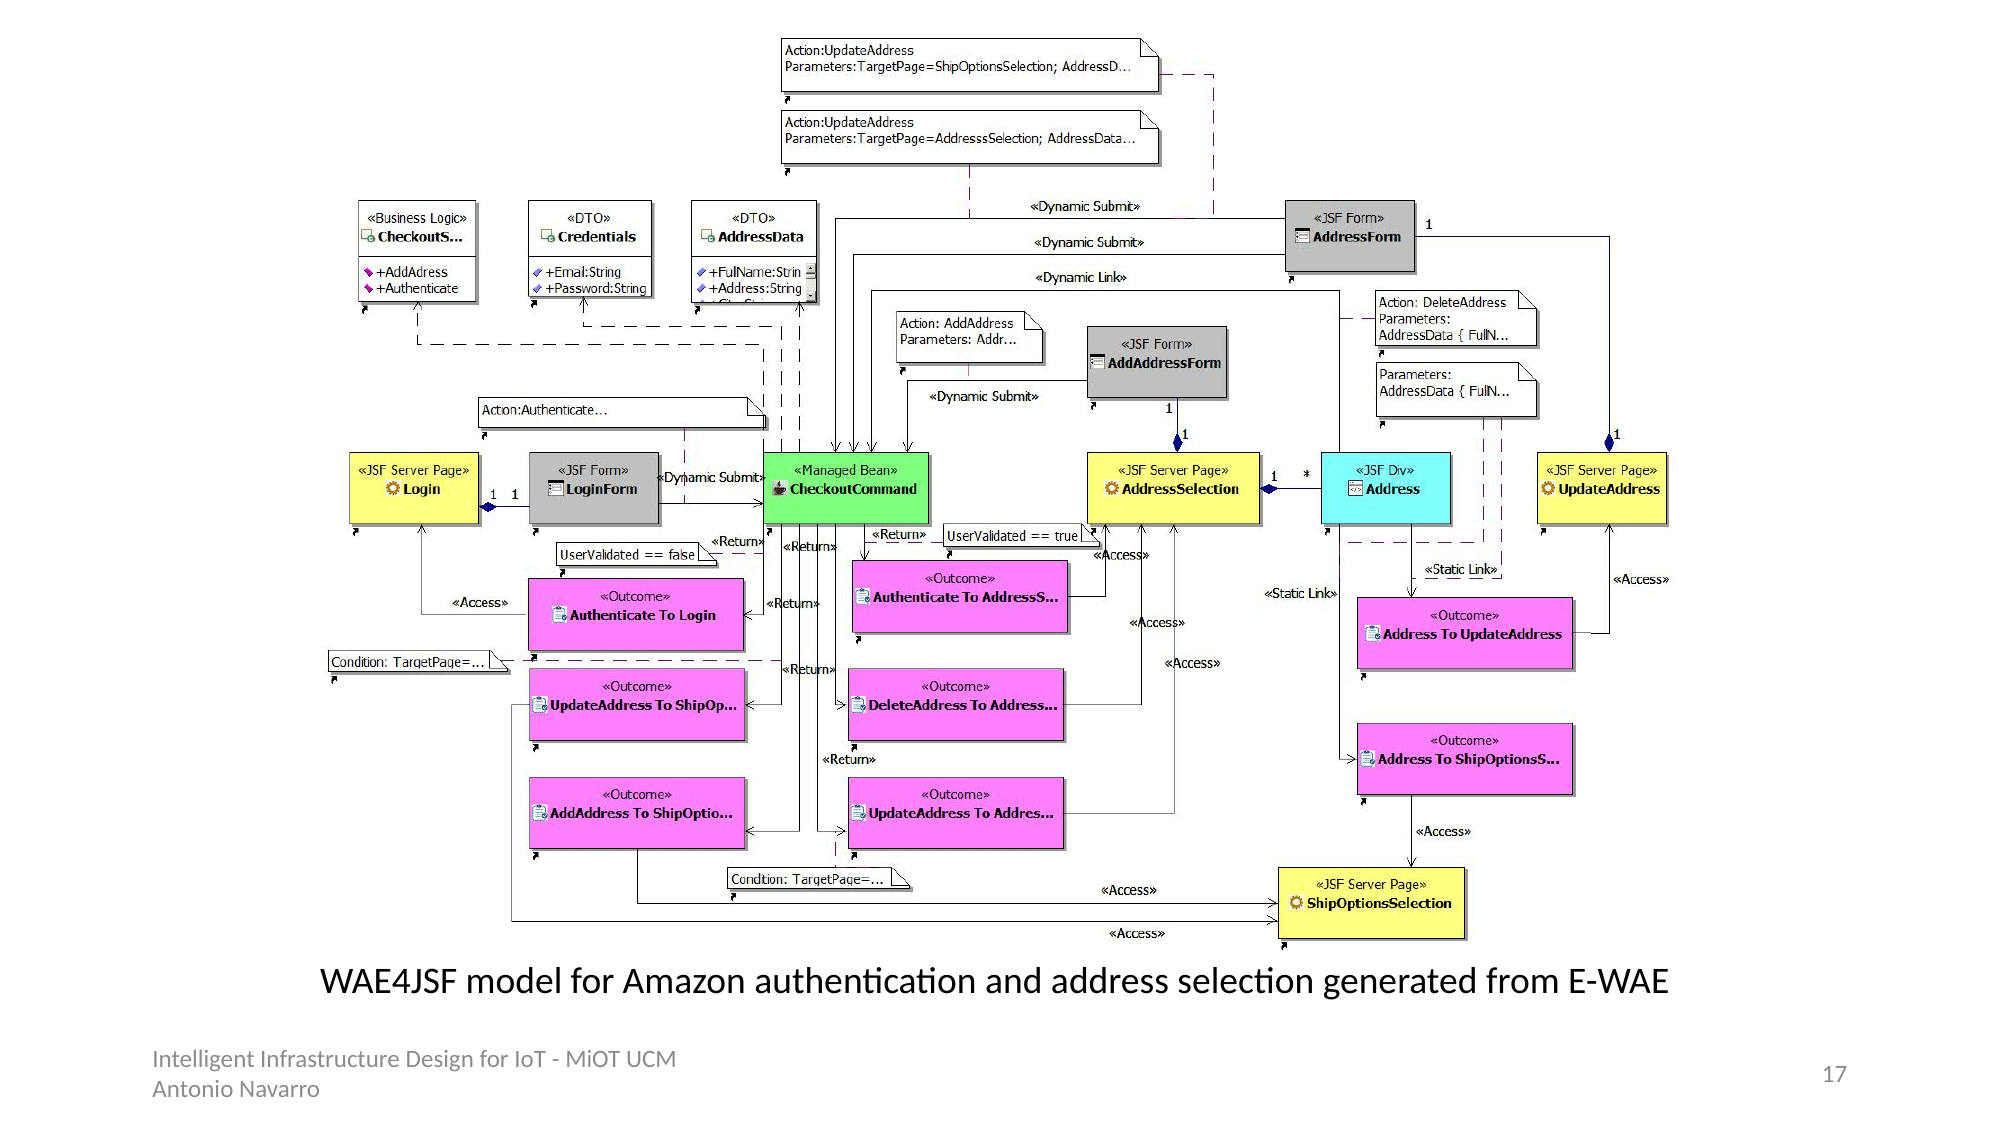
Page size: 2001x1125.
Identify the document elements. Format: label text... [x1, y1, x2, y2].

slide_number 16 [1412, 1042, 1863, 1103]
text_box WAE4JSF model for Amazon authentication and address selection generated from E-WAE [305, 949, 1695, 1009]
picture [323, 33, 1676, 950]
footer Intelligent Infrastructure Design for IoT - MiOT UCM Antonio Navarro [137, 1042, 1064, 1103]
